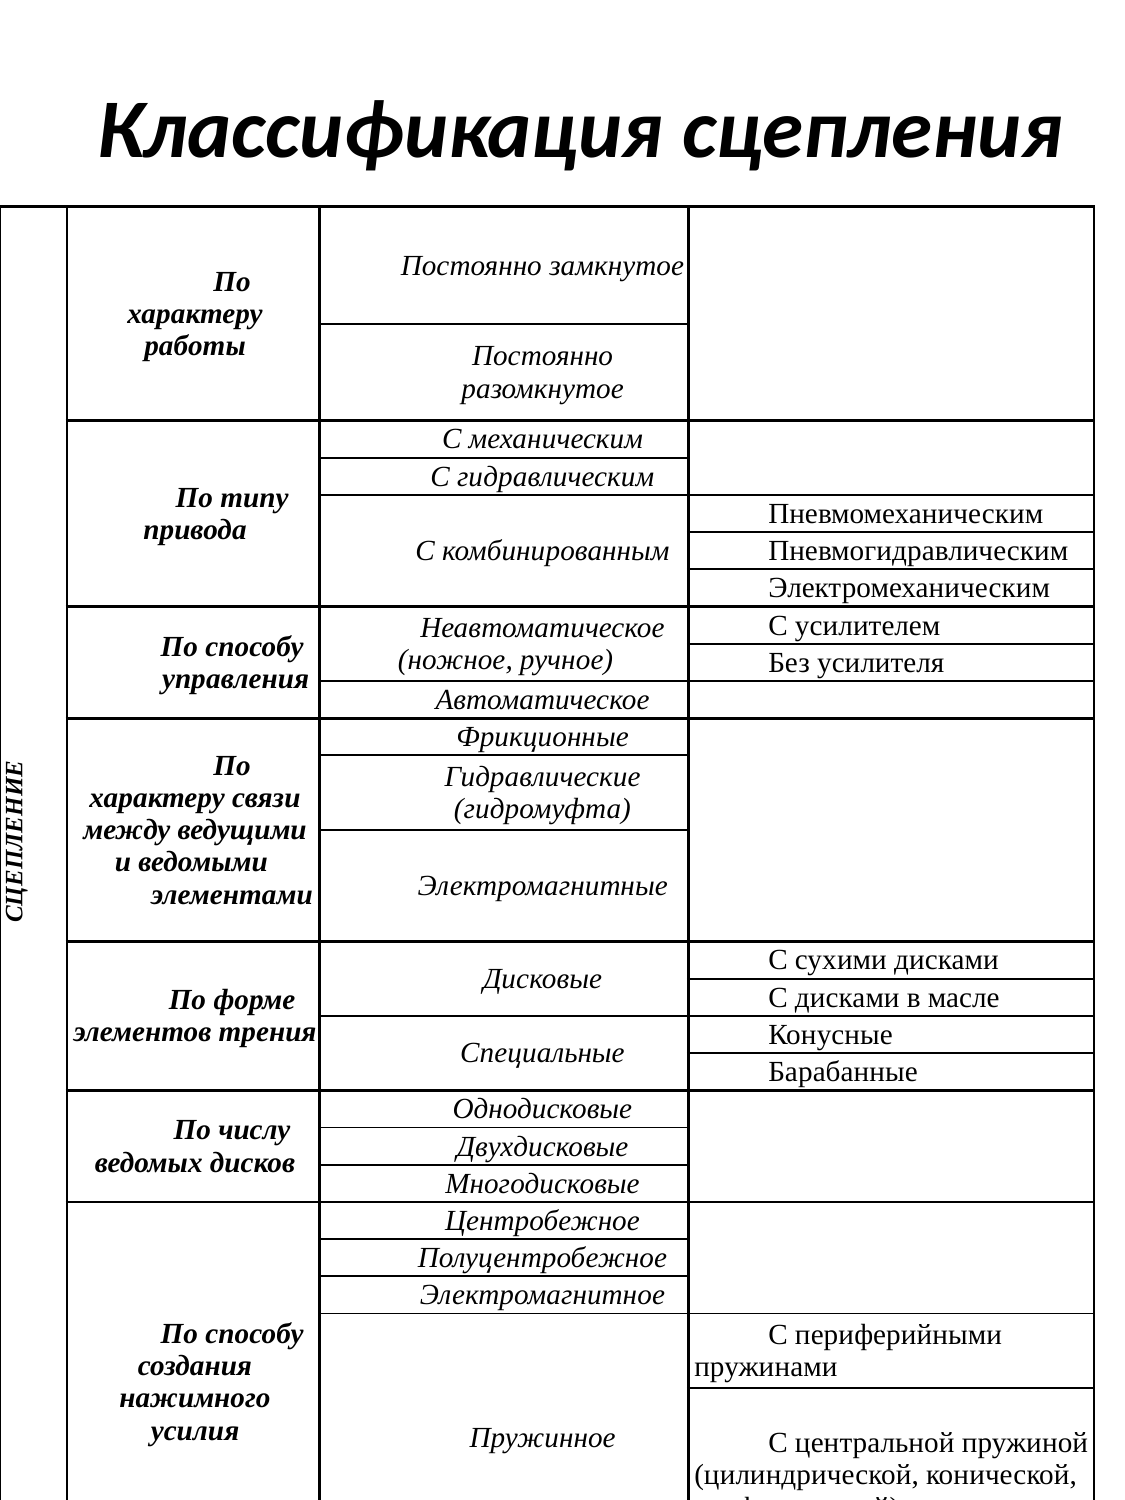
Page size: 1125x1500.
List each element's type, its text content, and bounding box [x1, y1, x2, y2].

table_cell Однодисковые [321, 1092, 687, 1127]
table_cell С комбинированным [321, 496, 687, 605]
table_cell Электромагнитные [321, 831, 687, 940]
table_header По характеру работы [68, 208, 318, 419]
table_cell Постоянно разомкнутое [321, 325, 687, 419]
table_cell Многодисковые [321, 1166, 687, 1201]
title Классификация сцепления [54, 53, 1125, 195]
table_cell С дисками в масле [690, 980, 1093, 1015]
table_cell По числу ведомых дисков [68, 1092, 318, 1201]
table_cell Пневмомеханическим [690, 496, 1093, 531]
table_cell Автоматическое [321, 682, 687, 717]
table_cell Специальные [321, 1017, 687, 1089]
table_cell По форме элементов трения [68, 943, 318, 1089]
table_cell С механическим [321, 422, 687, 457]
table_cell По характеру связи между ведущими и ведомыми элементами [68, 720, 318, 940]
table_header Сцепление [1, 208, 66, 1500]
table_cell По способу управления [68, 608, 318, 717]
table_cell Полуцентробежное [321, 1240, 687, 1275]
table_cell [690, 1092, 1093, 1201]
table_cell С сухими дисками [690, 943, 1093, 978]
table_cell Без усилителя [690, 645, 1093, 680]
table_cell С центральной пружиной (цилиндрической, конической, диафрагменной) [690, 1389, 1093, 1500]
table_cell Барабанные [690, 1054, 1093, 1089]
table_cell [690, 720, 1093, 940]
table_cell С усилителем [690, 608, 1093, 643]
table_cell Электромагнитное [321, 1277, 687, 1313]
table_header [690, 208, 1093, 419]
table_cell По типу привода [68, 422, 318, 605]
table_cell По способу создания нажимного усилия [68, 1203, 318, 1500]
table_cell [690, 422, 1093, 494]
table_cell [690, 1203, 1093, 1313]
table_cell С гидравлическим [321, 459, 687, 494]
table_cell Пневмогидравлическим [690, 533, 1093, 568]
table_cell Фрикционные [321, 720, 687, 754]
table_cell Центробежное [321, 1203, 687, 1238]
table_cell Дисковые [321, 943, 687, 1015]
table_cell Конусные [690, 1017, 1093, 1052]
table_cell Двухдисковые [321, 1128, 687, 1164]
table_cell Неавтоматическое (ножное, ручное) [321, 608, 687, 680]
table_header Постоянно замкнутое [321, 208, 687, 323]
table_cell Гидравлические (гидромуфта) [321, 756, 687, 829]
table_cell Пружинное [321, 1314, 687, 1500]
table_cell [690, 682, 1093, 717]
table_cell Электромеханическим [690, 570, 1093, 605]
table_cell С периферийными пружинами [690, 1314, 1093, 1387]
